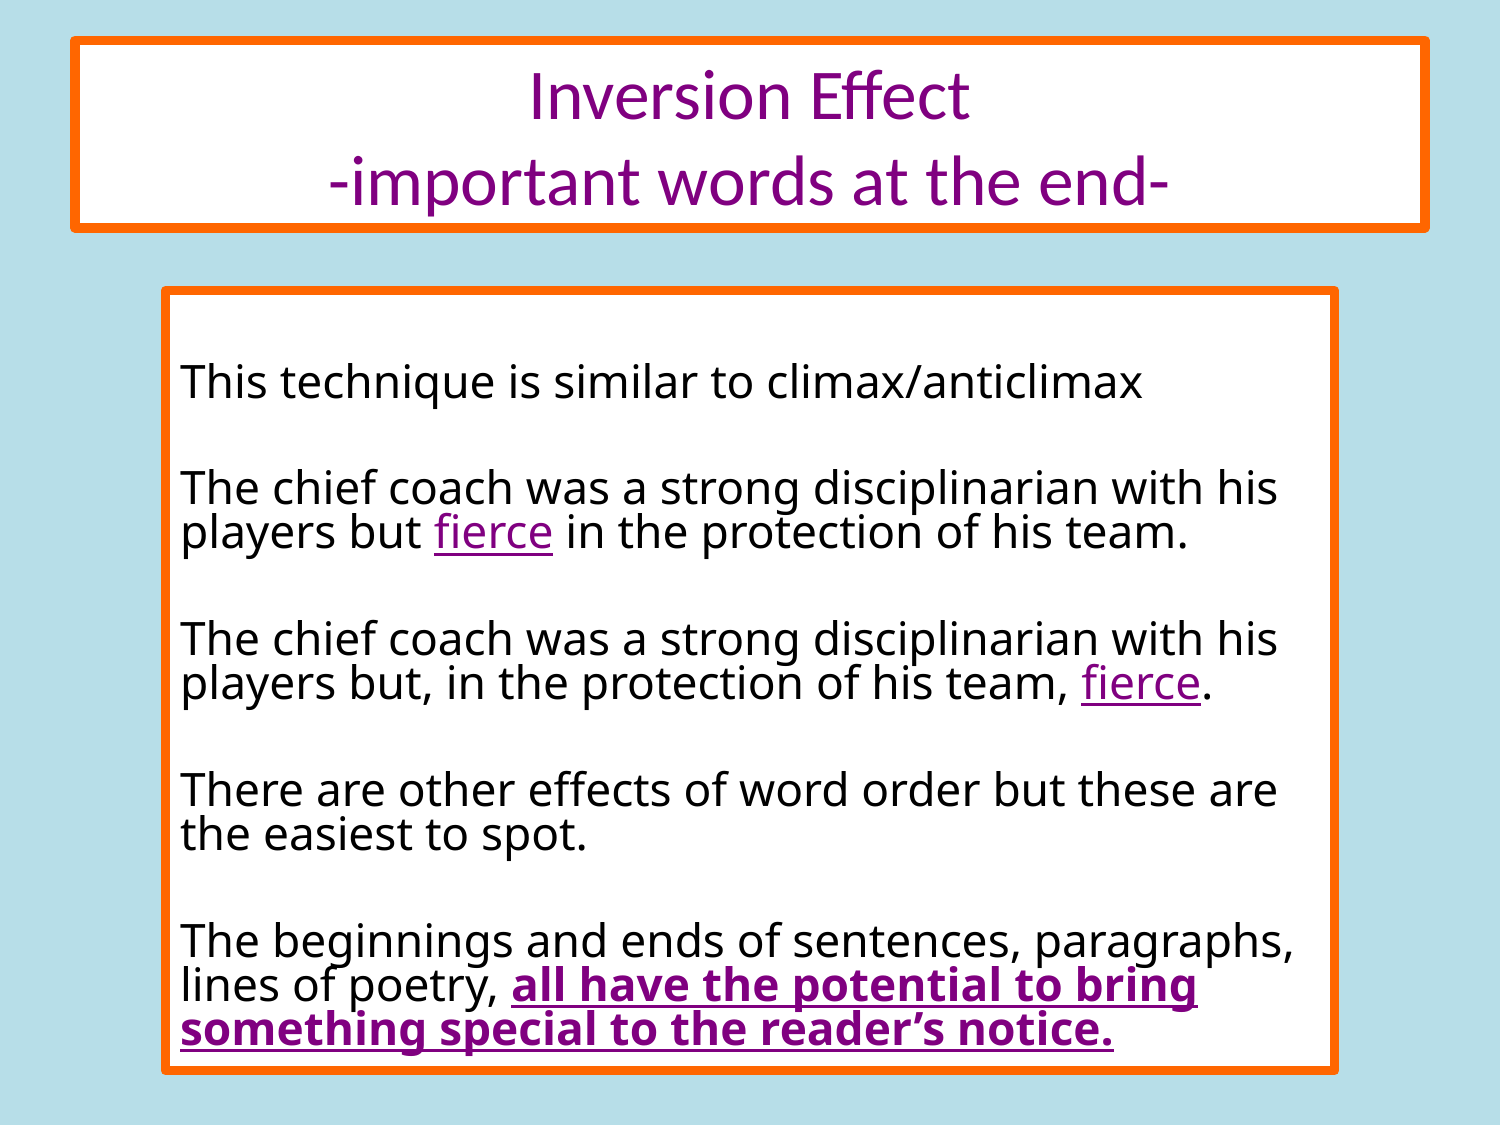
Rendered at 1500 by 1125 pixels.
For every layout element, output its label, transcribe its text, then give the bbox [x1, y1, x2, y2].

text_box Inversion Effect -important words at the end- [74, 40, 1425, 228]
list This technique is similar to climax/anticlimax The chief coach was a strong disciplinarian with his players but fierce in the protection of his team. The chief coach was a strong disciplinarian with his players but, in the protection of his team, fierce. There are other effects of word order but these are the easiest to spot. The beginnings and ends of sentences, paragraphs, lines of poetry, all have the potential to bring something special to the reader’s notice. [165, 290, 1335, 1071]
